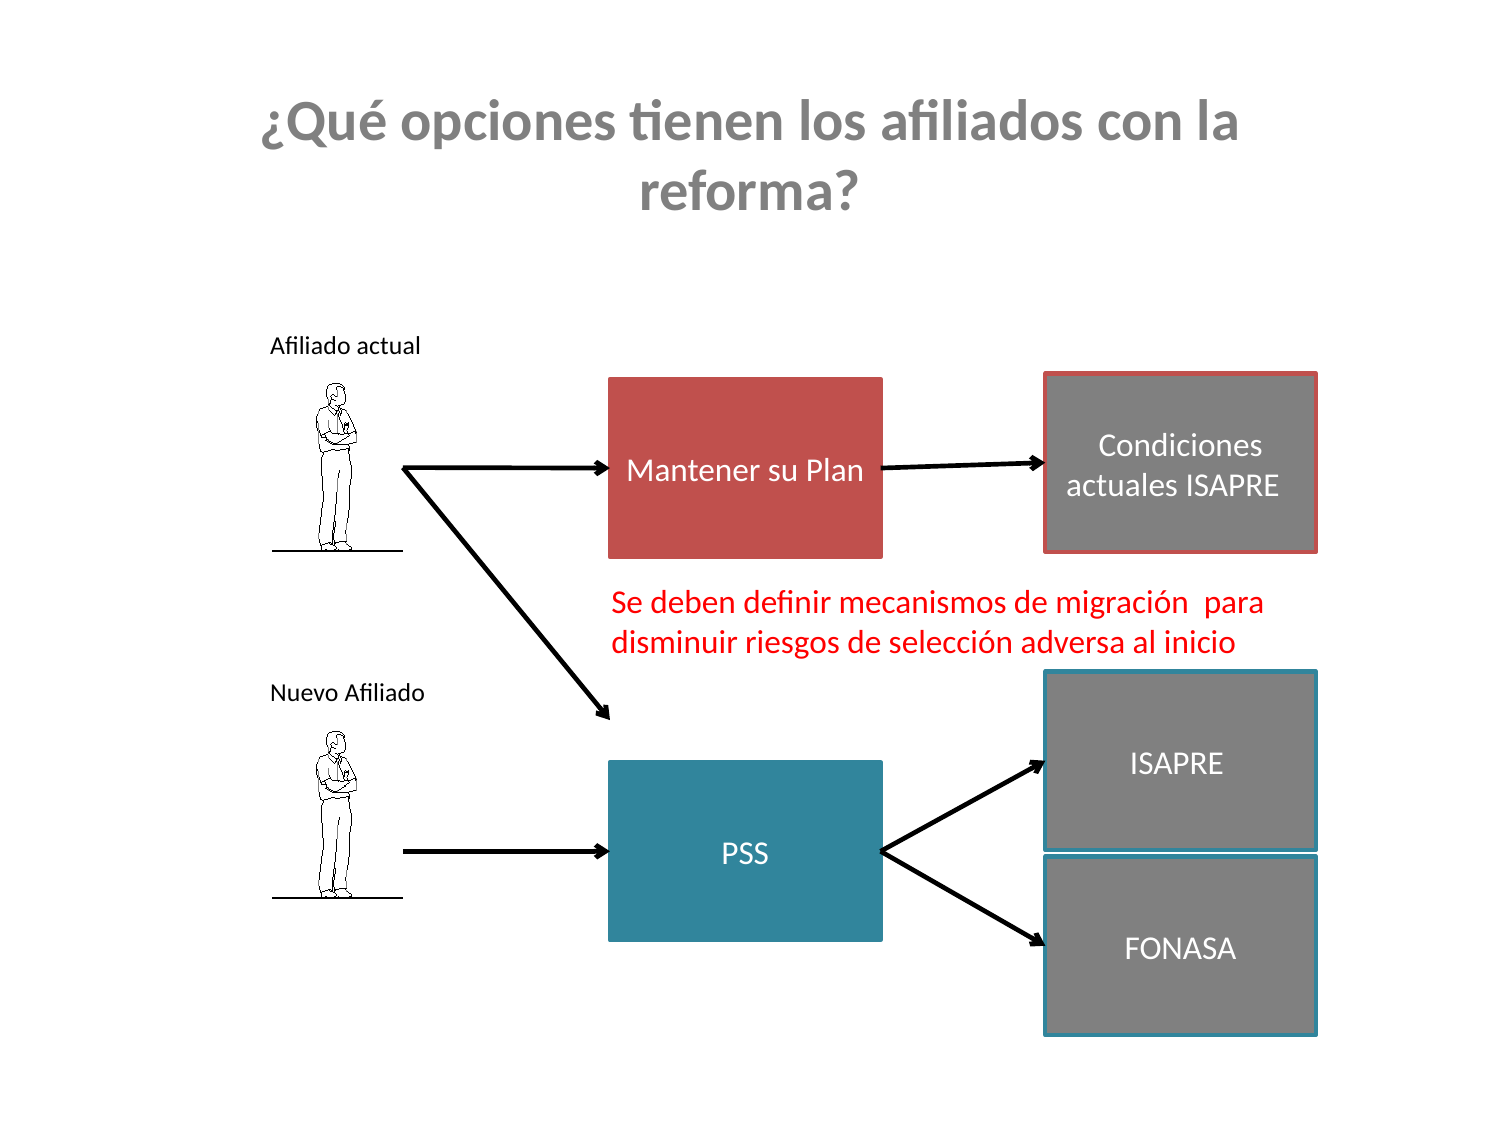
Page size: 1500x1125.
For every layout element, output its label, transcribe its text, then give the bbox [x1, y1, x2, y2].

text_box Nuevo Afiliado [255, 668, 397, 714]
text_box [880, 851, 1046, 946]
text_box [880, 462, 1046, 469]
text_box Condiciones actuales ISAPRE [1043, 371, 1318, 554]
text_box Afiliado actual [255, 320, 480, 367]
picture [271, 730, 404, 899]
text_box ISAPRE [1043, 669, 1318, 852]
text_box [880, 760, 1046, 851]
text_box PSS [608, 760, 879, 942]
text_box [402, 467, 611, 721]
title ¿Qué opciones tienen los afiliados con la reforma? [216, 69, 1284, 236]
text_box FONASA [1043, 854, 1318, 1037]
text_box Mantener su Plan [608, 377, 883, 559]
text_box Se deben definir mecanismos de migración para disminuir riesgos de selección adversa al inicio [615, 572, 1360, 668]
picture [271, 383, 404, 552]
